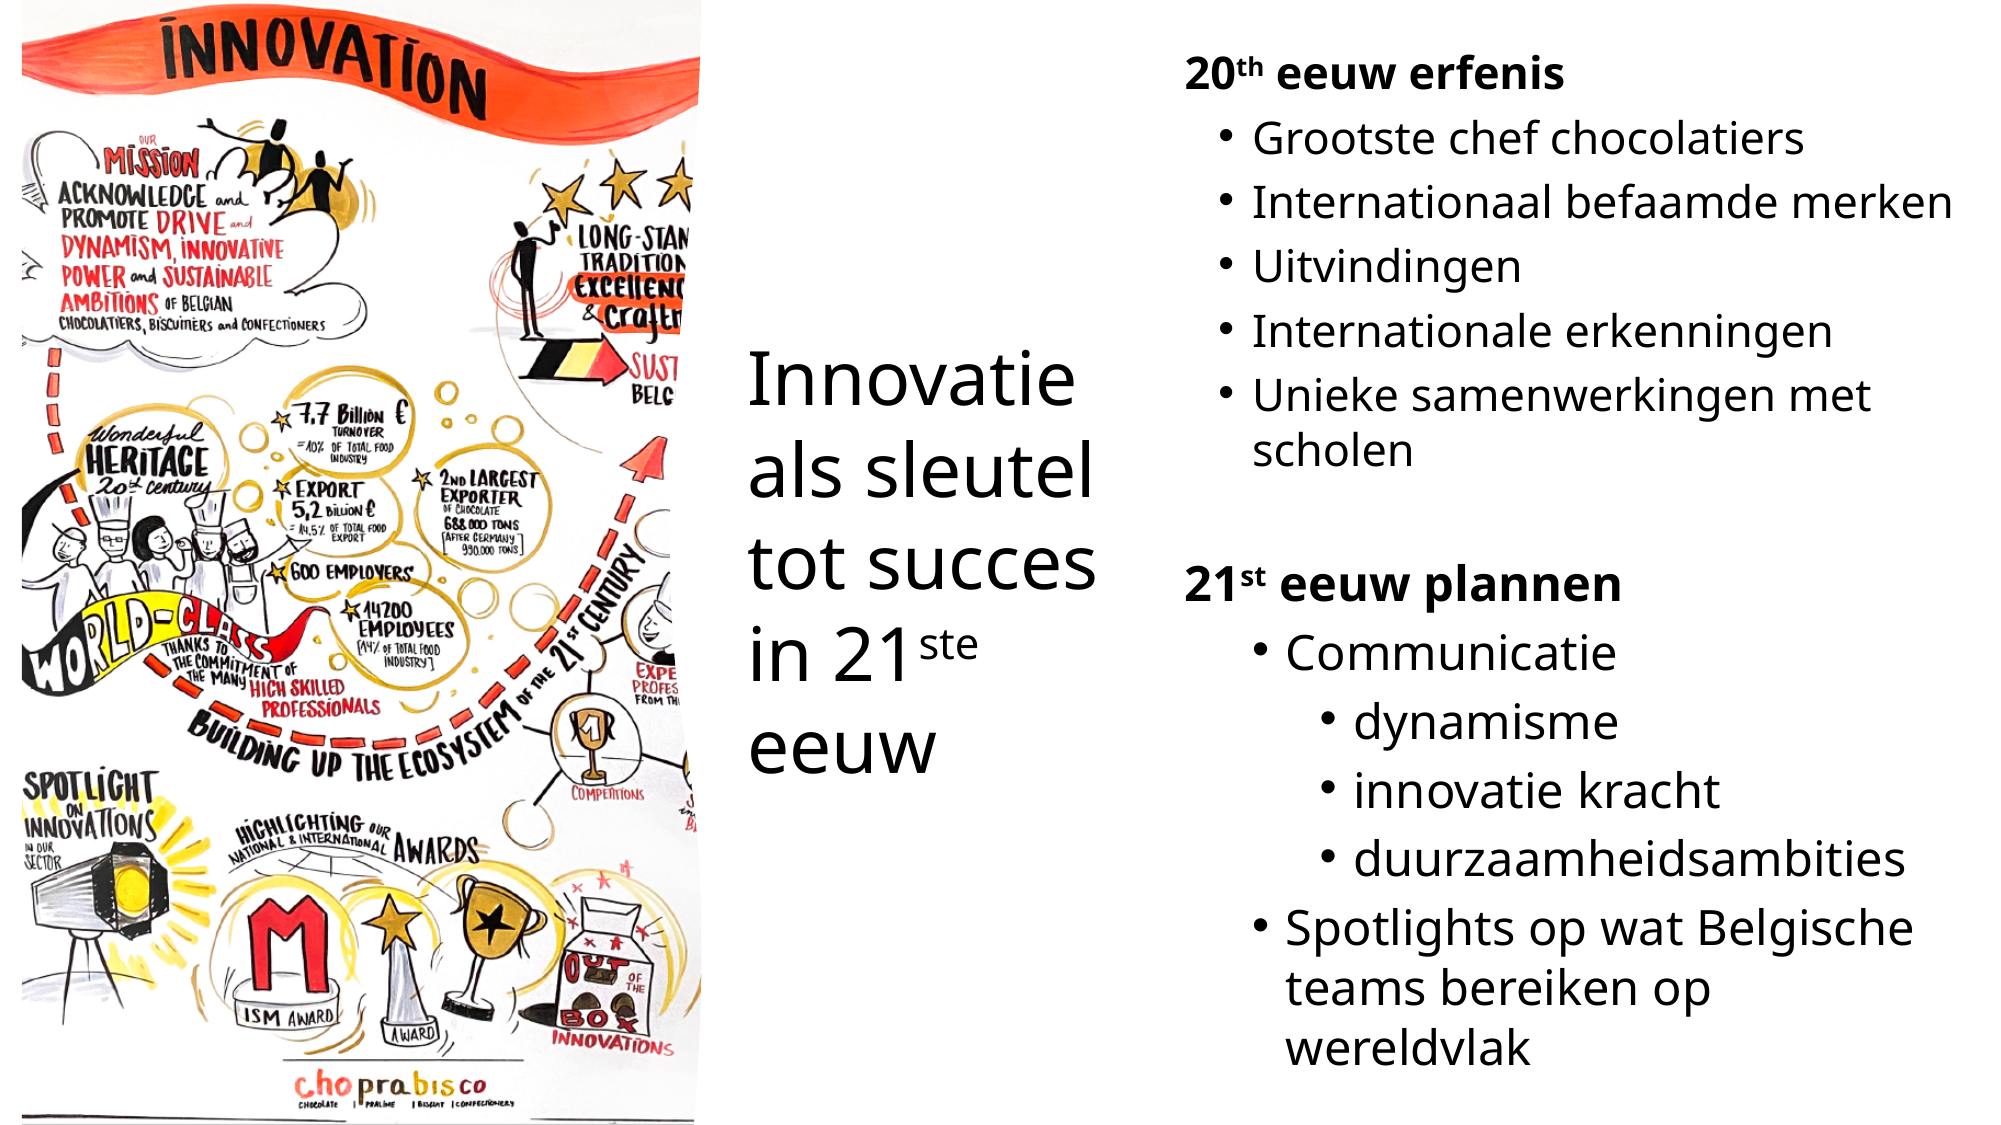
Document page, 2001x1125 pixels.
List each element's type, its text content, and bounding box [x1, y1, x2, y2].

picture [21, 0, 702, 1125]
text_box Innovatie als sleutel tot succes in 21ste eeuw [732, 106, 1169, 1018]
list 20th eeuw erfenis Grootste chef chocolatiers Internationaal befaamde merken Uitvindingen Internationale erkenningen Unieke samenwerkingen met scholen 21st eeuw plannen Communicatie dynamisme innovatie kracht duurzaamheidsambities Spotlights op wat Belgische teams bereiken op wereldvlak [1169, 32, 1979, 1090]
